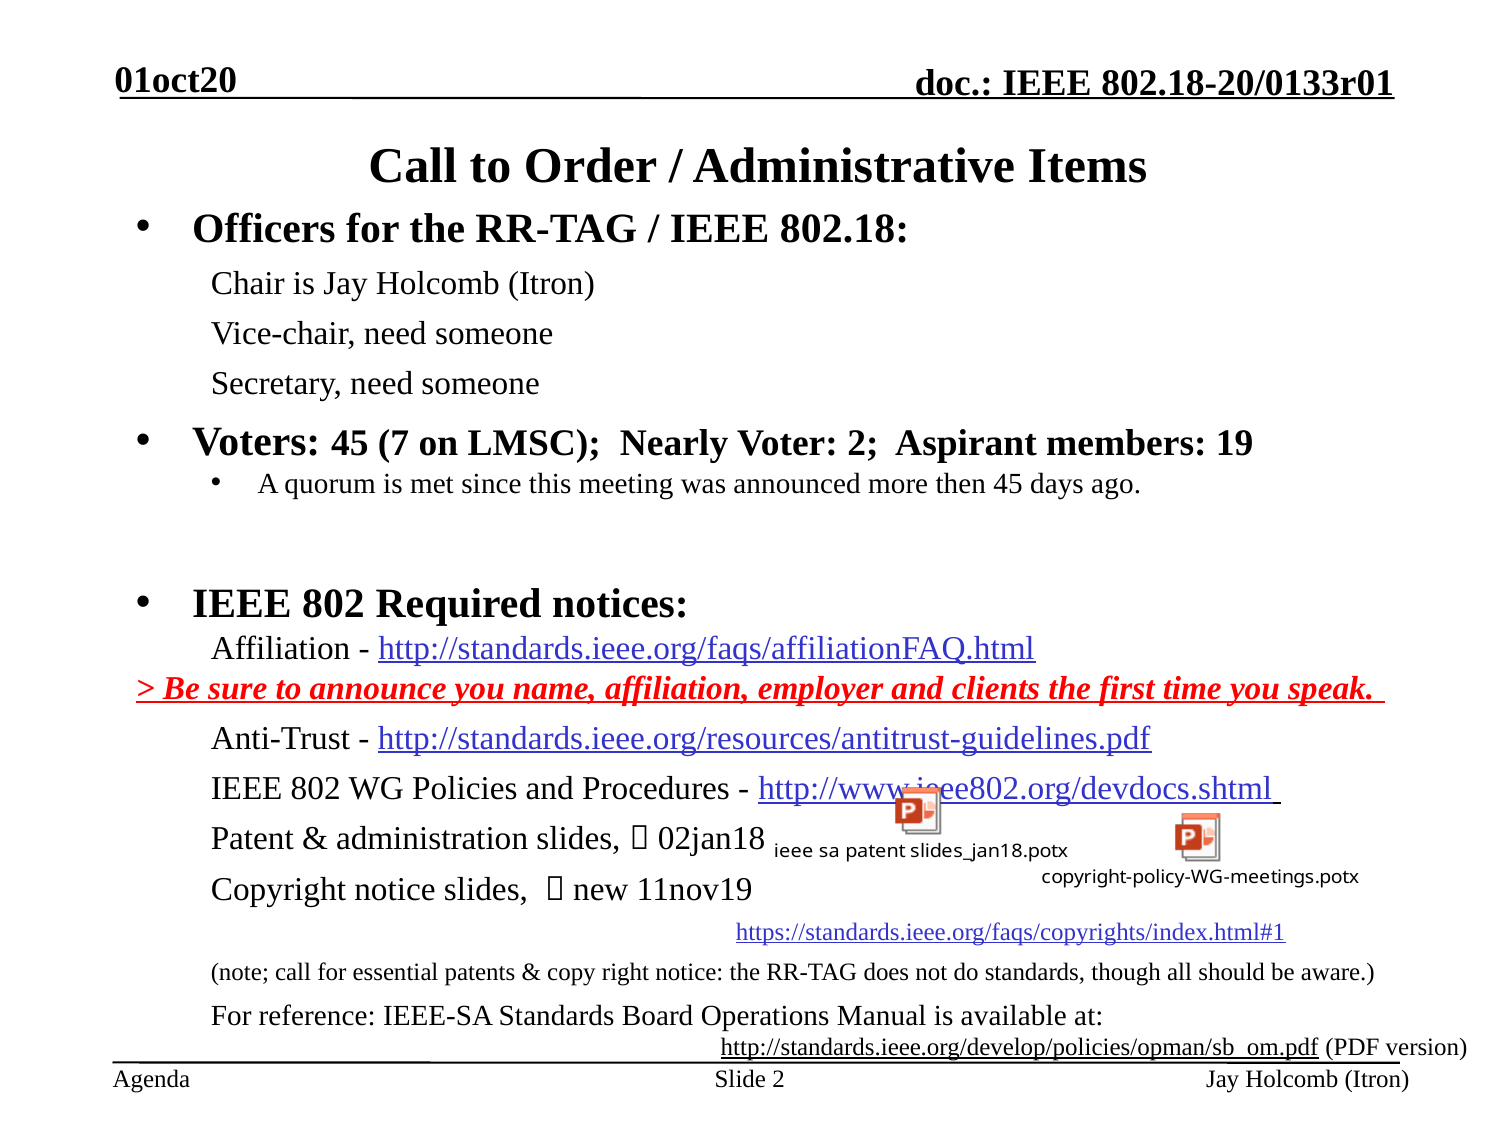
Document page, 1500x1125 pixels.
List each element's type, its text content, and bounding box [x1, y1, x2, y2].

slide_number Slide 2 [699, 1061, 800, 1123]
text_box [1003, 812, 1396, 895]
list Officers for the RR-TAG / IEEE 802.18: Chair is Jay Holcomb (Itron) Vice-chair, need someone Secretary, need someone Voters: 45 (7 on LMSC); Nearly Voter: 2; Aspirant members: 19 A quorum is met since this meeting was announced more then 45 days ago. IEEE 802 Required notices: Affiliation - http://standards.ieee.org/faqs/affiliationFAQ.html > Be sure to announce you name, affiliation, employer and clients the first time you speak. Anti-Trust - http://standards.ieee.org/resources/antitrust-guidelines.pdf IEEE 802 WG Policies and Procedures - http://www.ieee802.org/devdocs.shtml Patent & administration slides,  02jan18 Copyright notice slides,  new 11nov19 https://standards.ieee.org/faqs/copyrights/index.html#1 (note; call for essential patents & copy right notice: the RR-TAG does not do standards, though all should be aware.) For reference: IEEE-SA Standards Board Operations Manual is available at: http://standards.ieee.org/develop/policies/opman/sb_om.pdf (PDF version) [120, 192, 1484, 1051]
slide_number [114, 62, 538, 101]
footer Jay Holcomb (Itron) [887, 1061, 1411, 1093]
title Call to Order / Administrative Items [120, 99, 1396, 192]
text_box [749, 786, 1091, 869]
